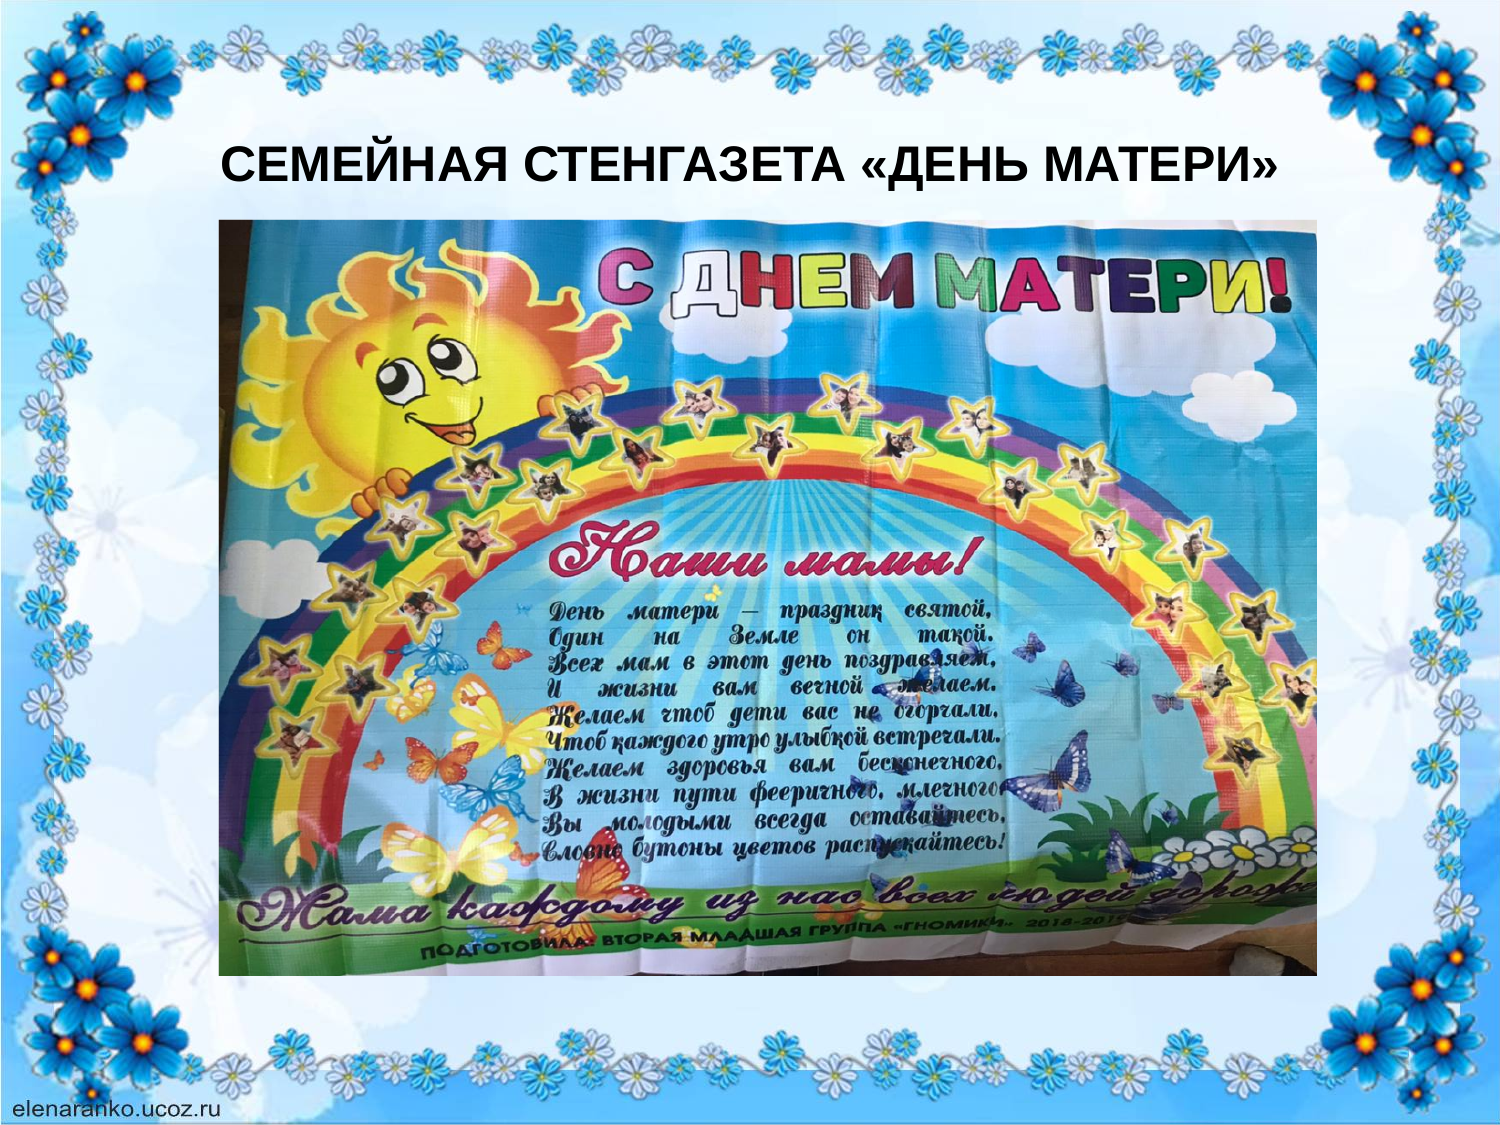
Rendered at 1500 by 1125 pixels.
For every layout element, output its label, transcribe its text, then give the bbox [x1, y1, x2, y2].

title СЕМЕЙНАЯ СТЕНГАЗЕТА «ДЕНЬ МАТЕРИ» [75, 90, 384, 233]
title СЕМЕЙНАЯ СТЕНГАЗЕТА «ДЕНЬ МАТЕРИ» [1150, 90, 1425, 233]
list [389, 48, 1146, 1125]
picture [0, 0, 1500, 1125]
